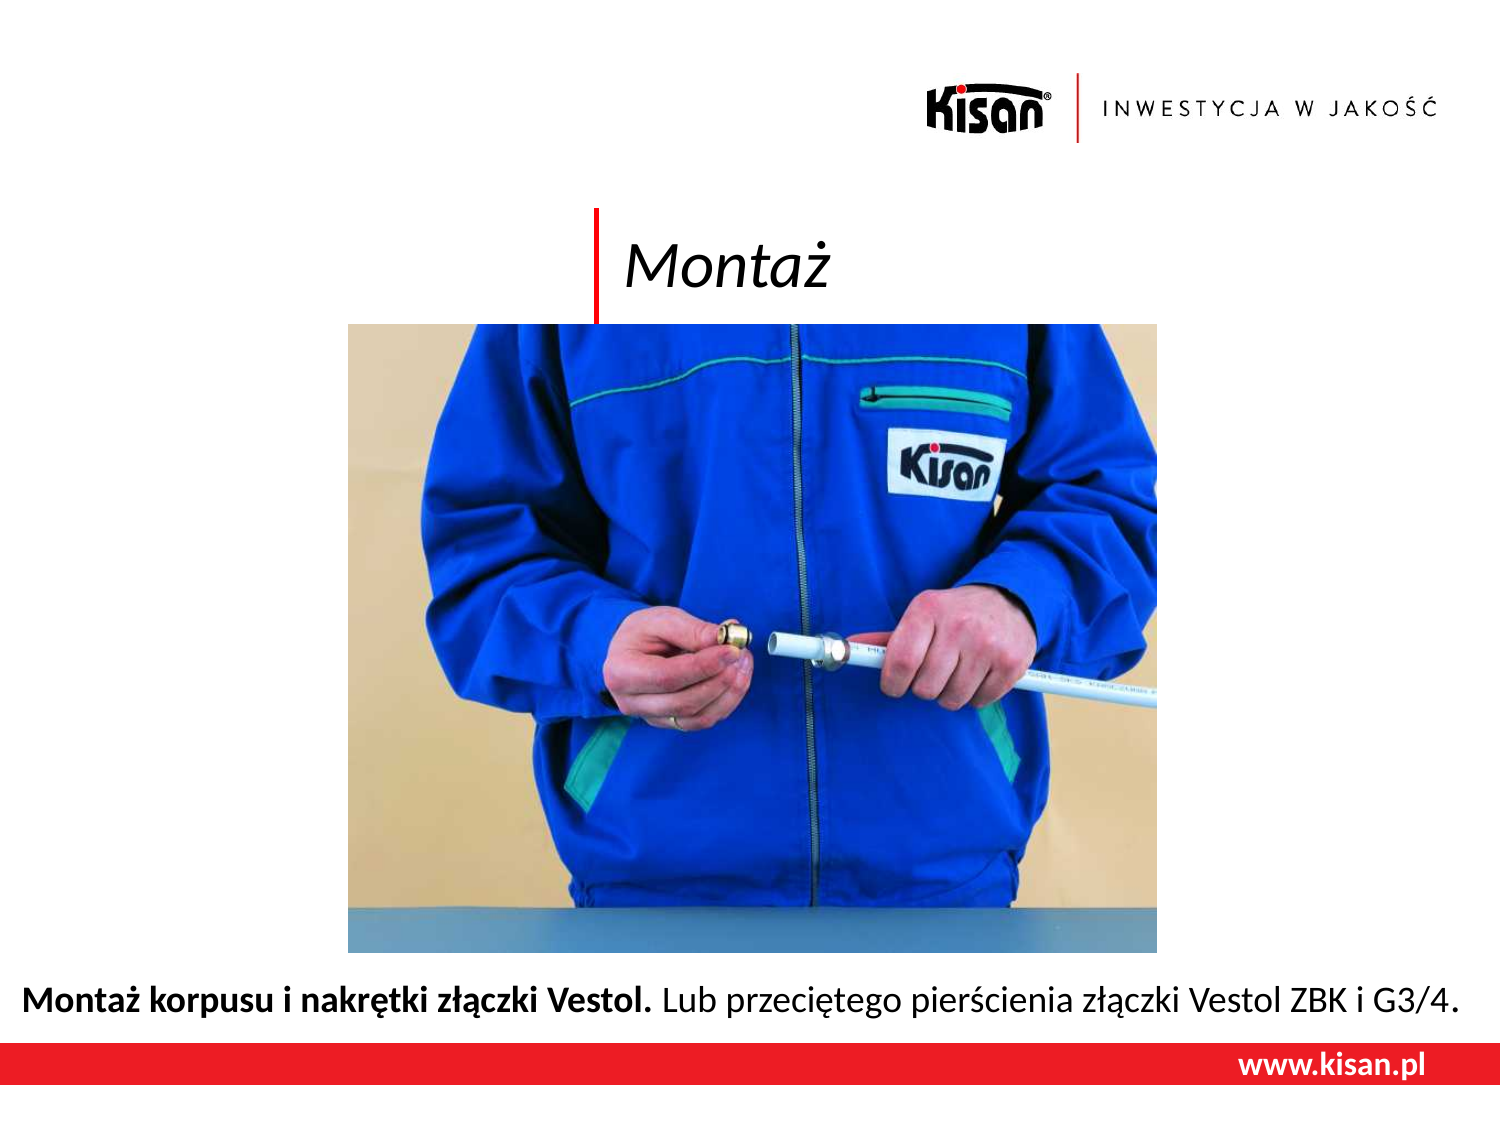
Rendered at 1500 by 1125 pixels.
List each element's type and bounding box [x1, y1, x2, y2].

text_box [0, 73, 1500, 1091]
picture [348, 323, 1157, 953]
